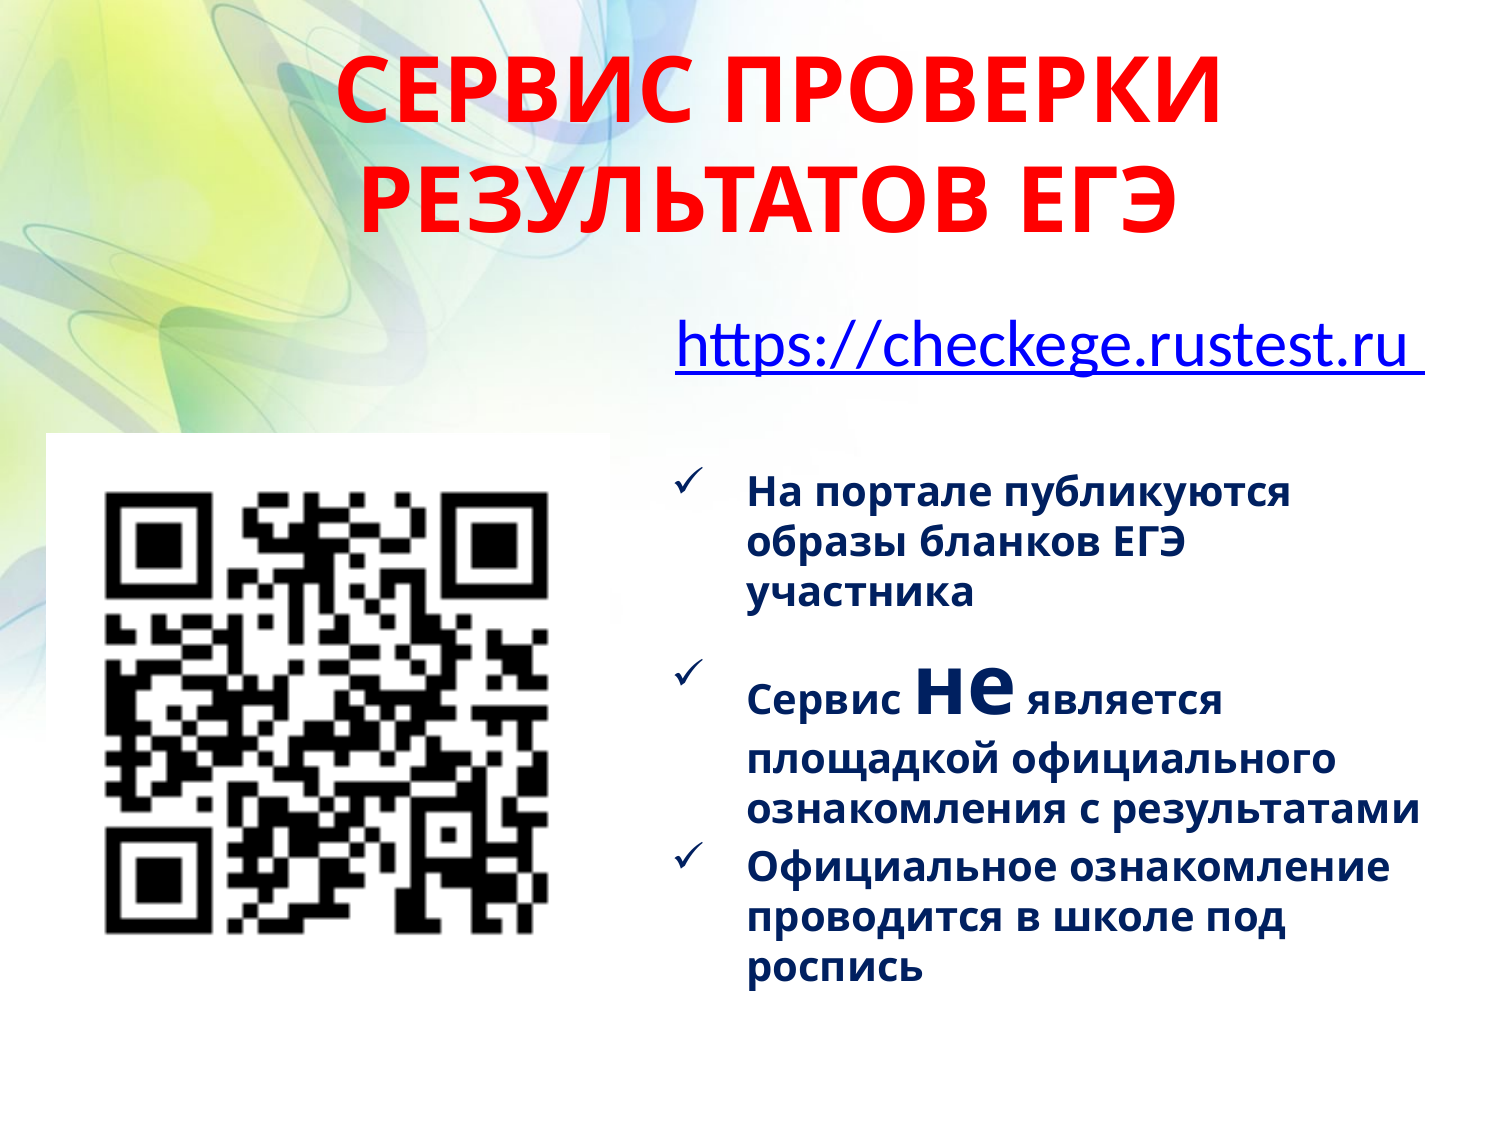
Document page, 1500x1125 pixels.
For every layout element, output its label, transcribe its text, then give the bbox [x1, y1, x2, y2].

text_box https://checkege.rustest.ru [660, 292, 1440, 388]
picture [0, 0, 1500, 1125]
list На портале публикуются образы бланков ЕГЭ участника Сервис не является площадкой официального ознакомления с результатами Официальное ознакомление проводится в школе под роспись [656, 457, 1442, 1043]
title Сервис проверки результатов ЕГЭ [117, 23, 1444, 275]
